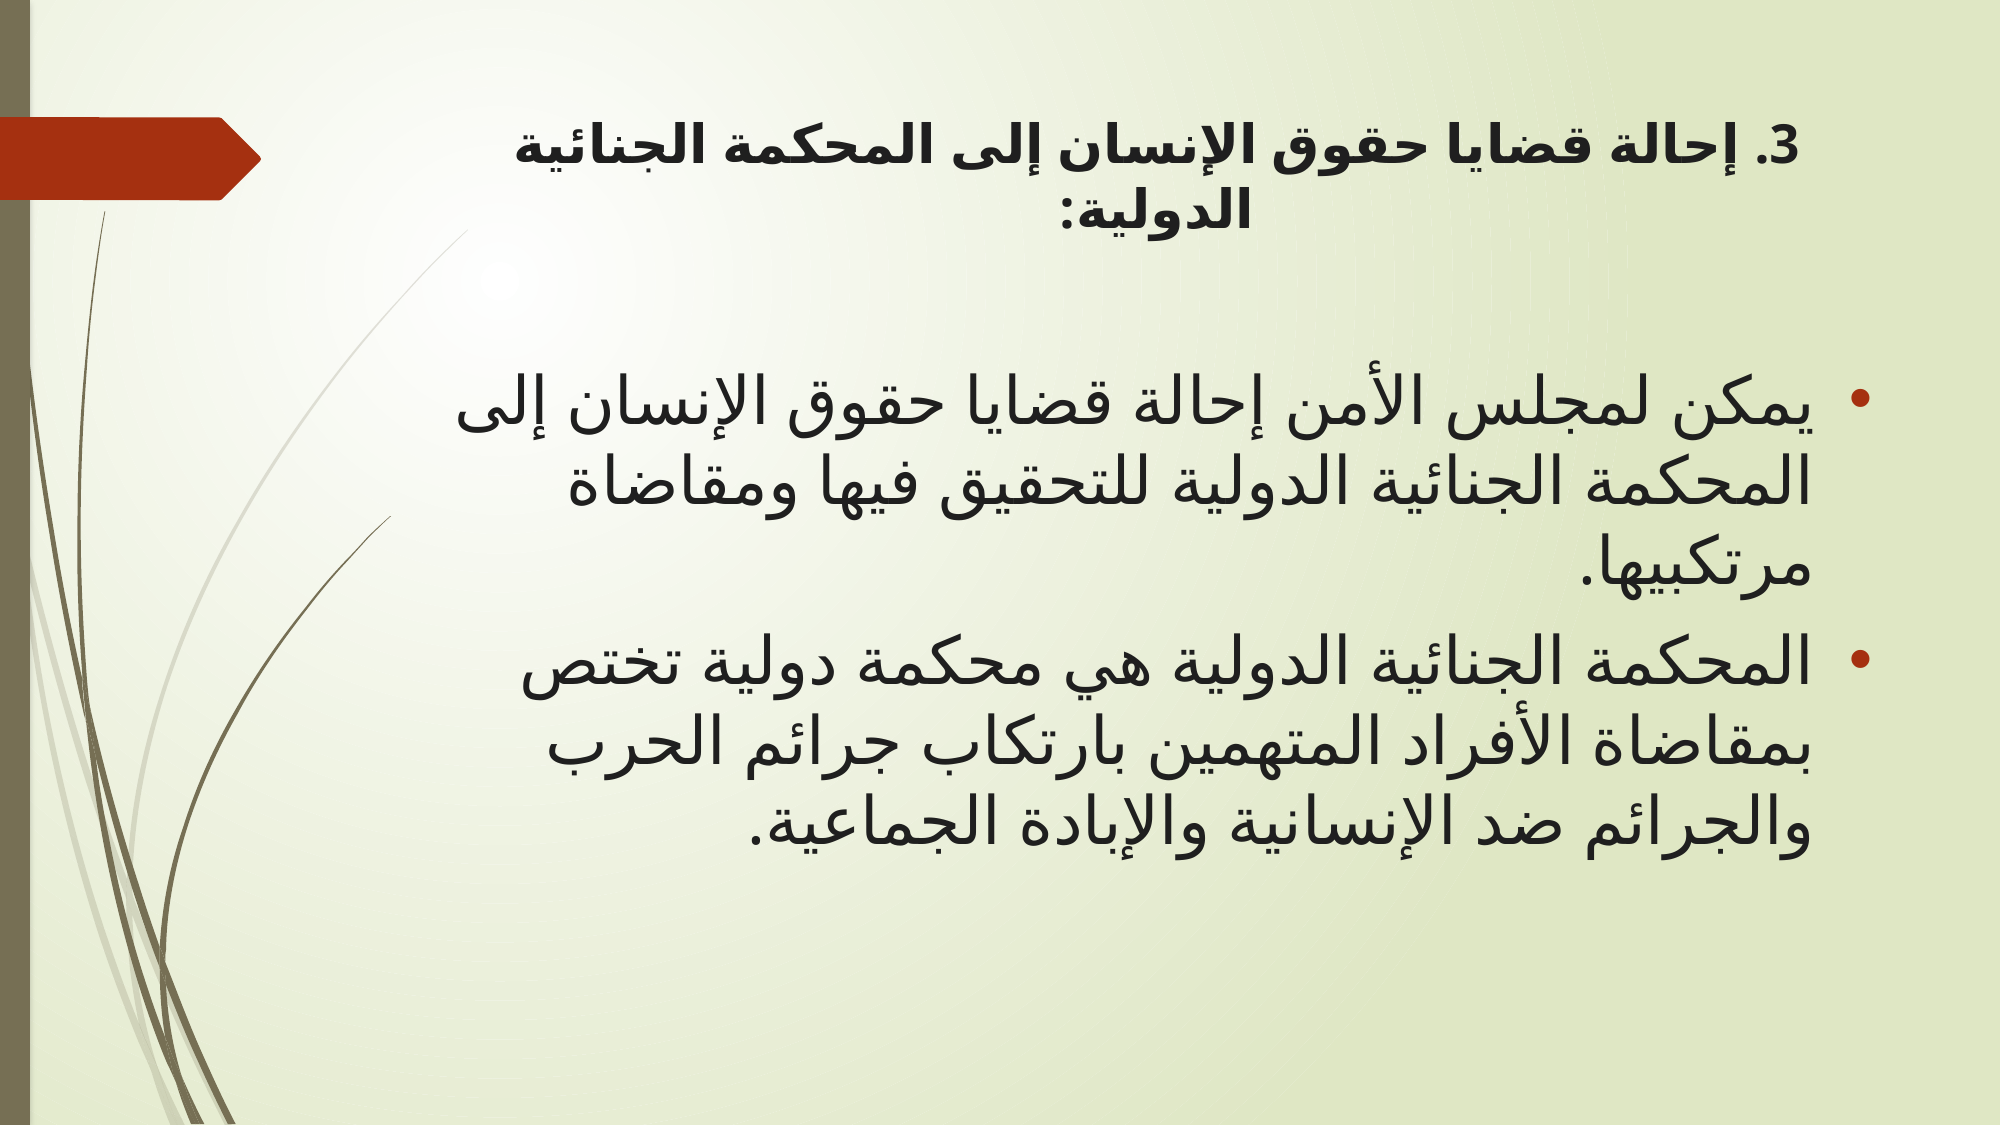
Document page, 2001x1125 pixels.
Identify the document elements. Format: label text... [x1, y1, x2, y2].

list يمكن لمجلس الأمن إحالة قضايا حقوق الإنسان إلى المحكمة الجنائية الدولية للتحقيق فيها ومقاضاة مرتكبيها. المحكمة الجنائية الدولية هي محكمة دولية تختص بمقاضاة الأفراد المتهمين بارتكاب جرائم الحرب والجرائم ضد الإنسانية والإبادة الجماعية. [424, 350, 1888, 970]
title 3. إحالة قضايا حقوق الإنسان إلى المحكمة الجنائية الدولية: [425, 102, 1888, 313]
